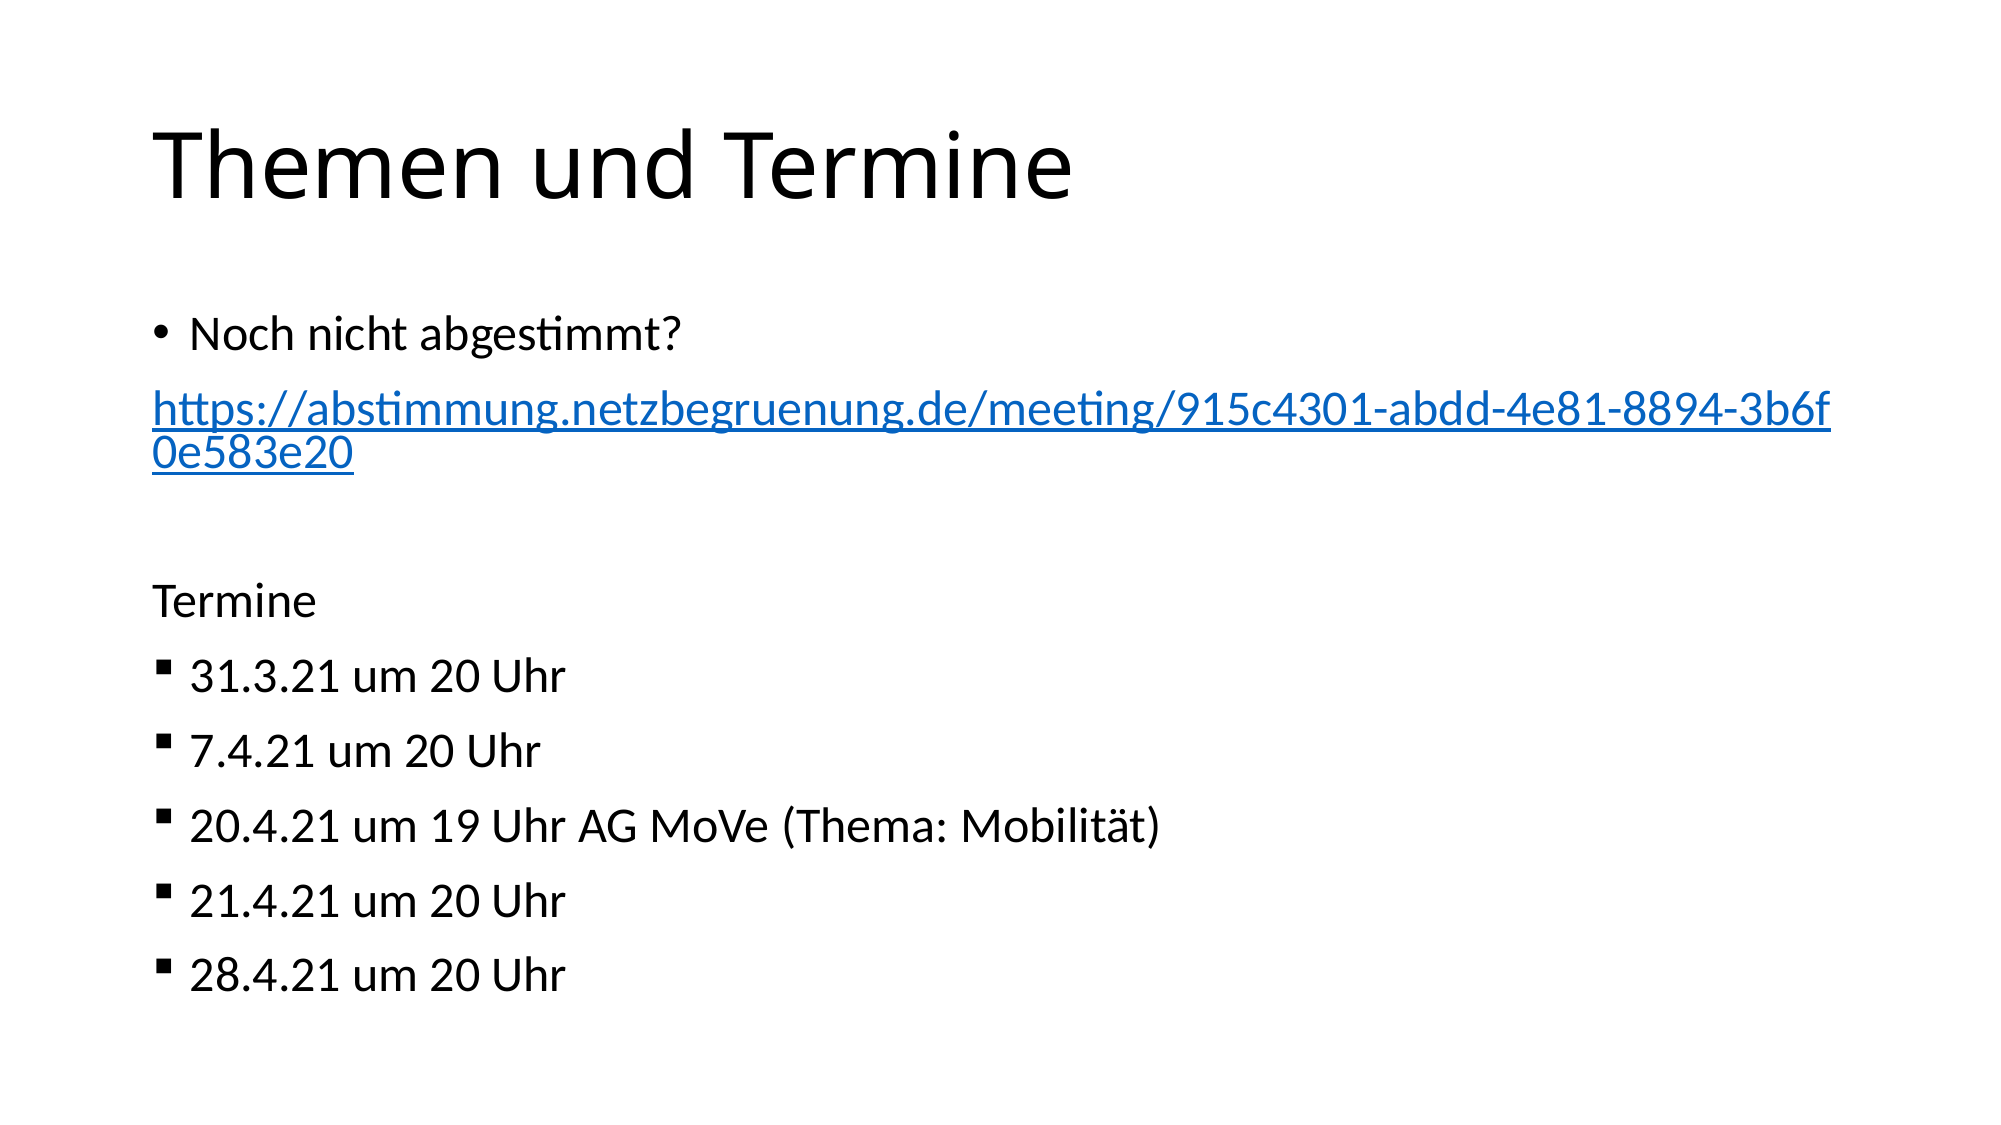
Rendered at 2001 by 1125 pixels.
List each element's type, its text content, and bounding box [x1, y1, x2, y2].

list Noch nicht abgestimmt? https://abstimmung.netzbegruenung.de/meeting/915c4301-abdd-4e81-8894-3b6f0e583e20 Termine 31.3.21 um 20 Uhr 7.4.21 um 20 Uhr 20.4.21 um 19 Uhr AG MoVe (Thema: Mobilität) 21.4.21 um 20 Uhr 28.4.21 um 20 Uhr [137, 299, 1863, 1014]
title Themen und Termine [137, 59, 1863, 278]
